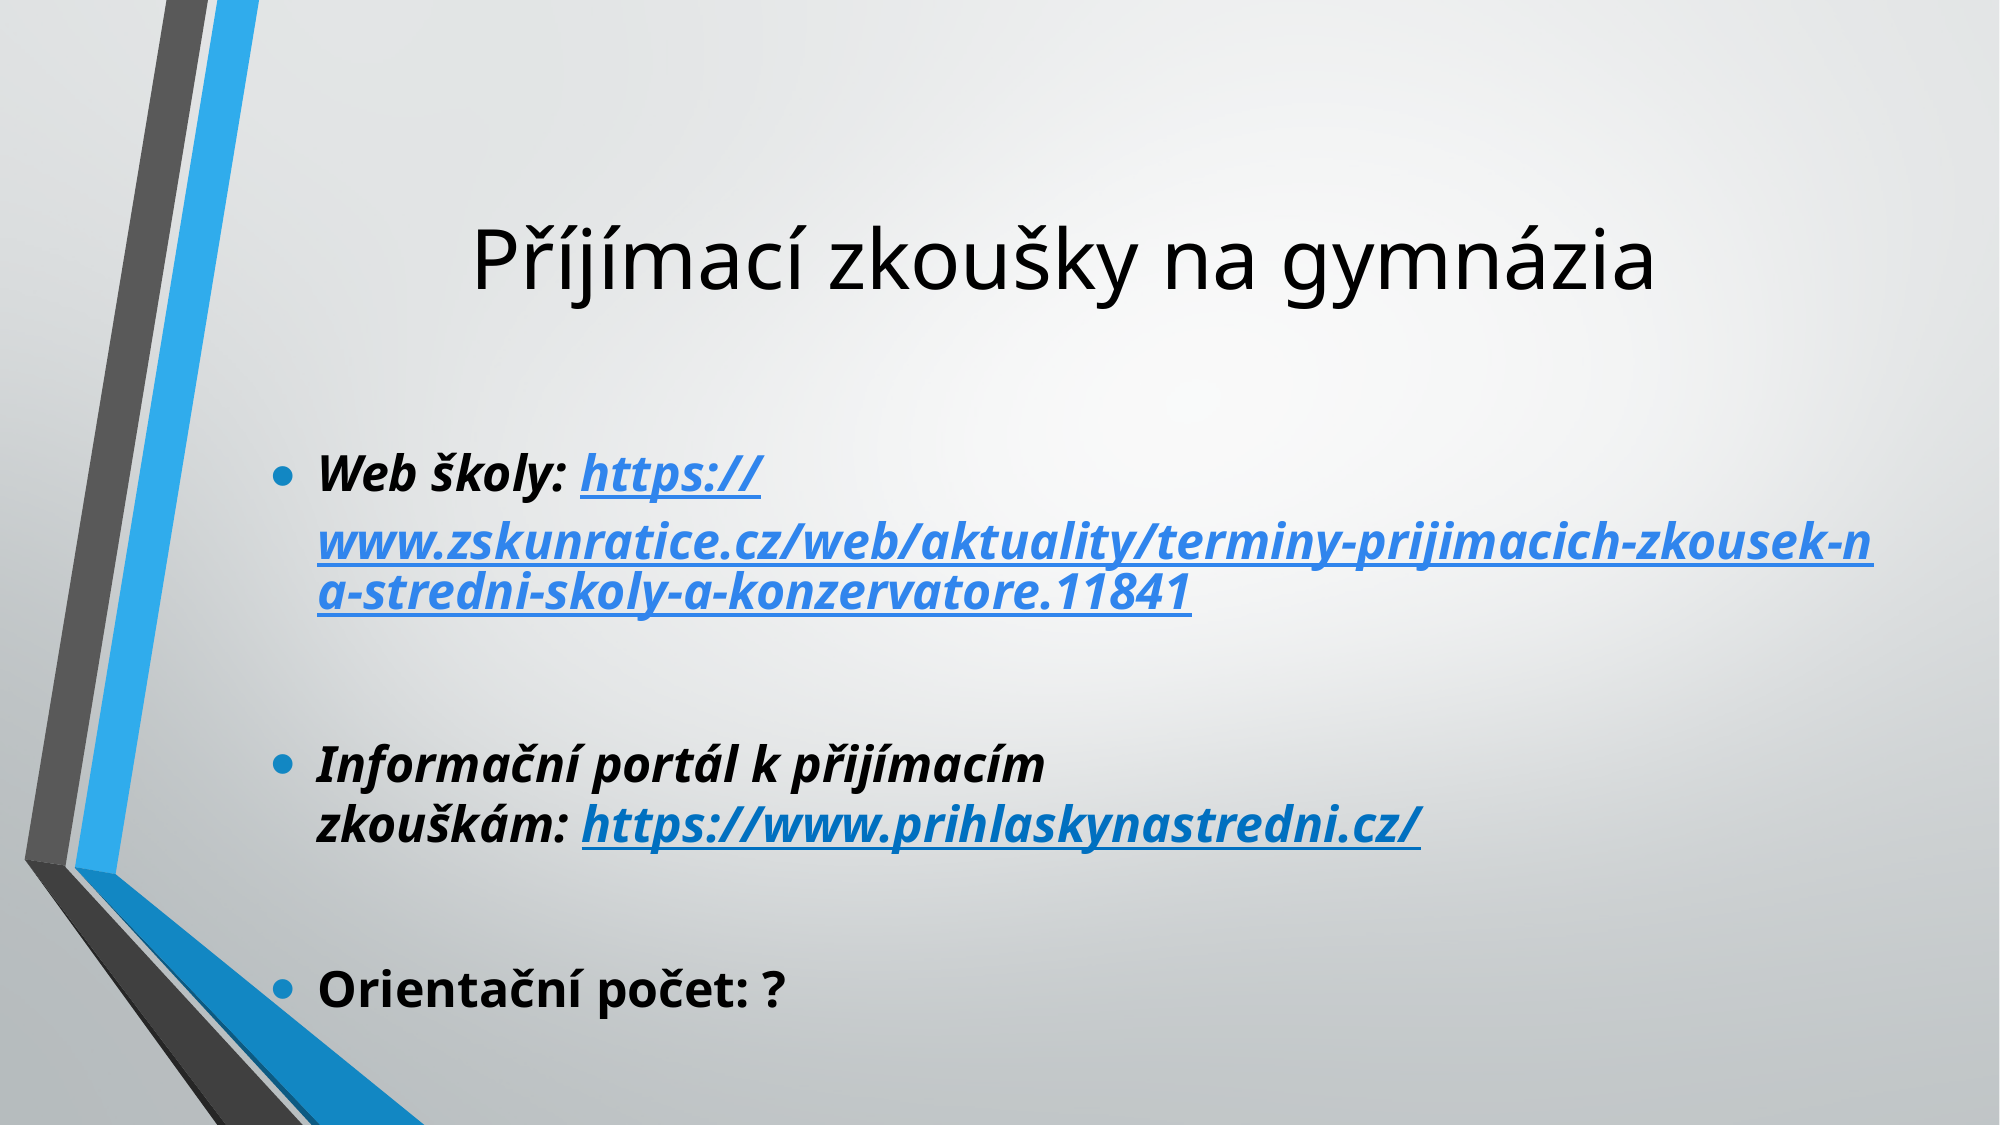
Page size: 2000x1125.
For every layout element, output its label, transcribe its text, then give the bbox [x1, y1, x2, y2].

list Web školy: https://www.zskunratice.cz/web/aktuality/terminy-prijimacich-zkousek-na-stredni-skoly-a-konzervatore.11841 Informační portál k přijímacím zkouškám: https://www.prihlaskynastredni.cz/ Orientační počet: ? [255, 394, 1899, 1016]
title Příjímací zkoušky na gymnázia [243, 112, 1887, 400]
